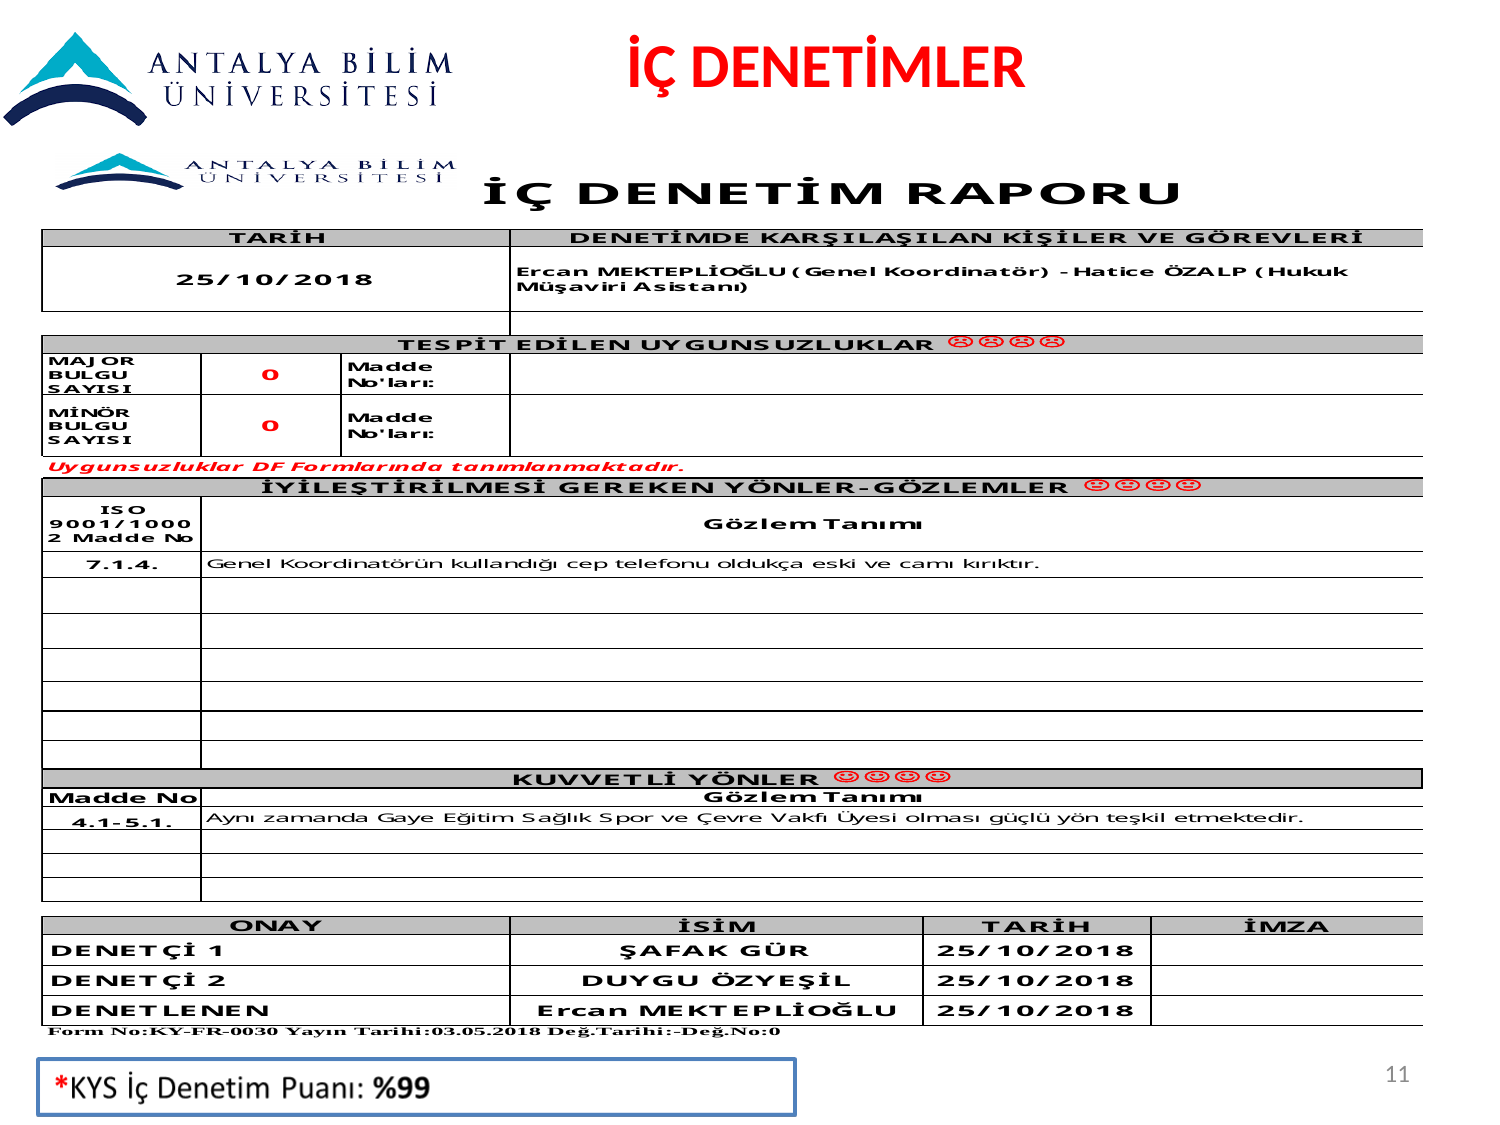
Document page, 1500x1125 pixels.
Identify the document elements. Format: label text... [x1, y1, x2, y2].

picture [3, 30, 453, 126]
text_box İÇ DENETİMLER [584, 17, 1069, 108]
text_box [41, 138, 1426, 1042]
slide_number 11 [1074, 1049, 1425, 1103]
picture [33, 1056, 797, 1125]
